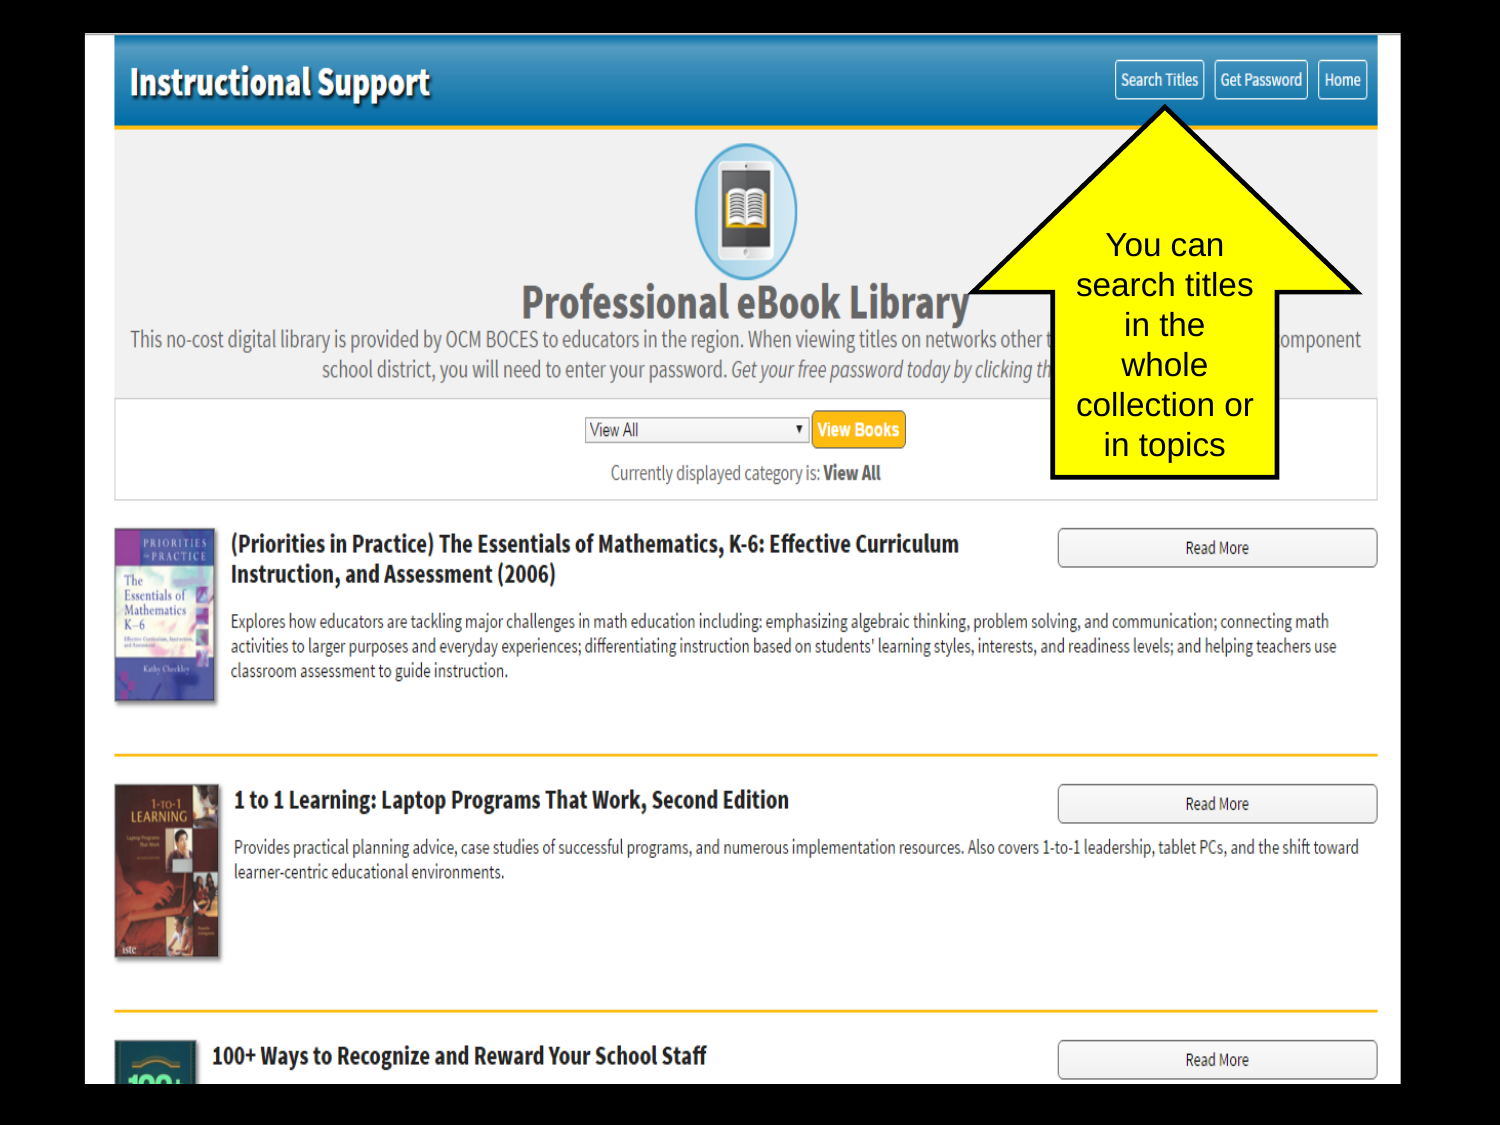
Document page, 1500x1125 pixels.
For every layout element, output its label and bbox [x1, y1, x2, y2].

picture [84, 32, 1401, 1084]
